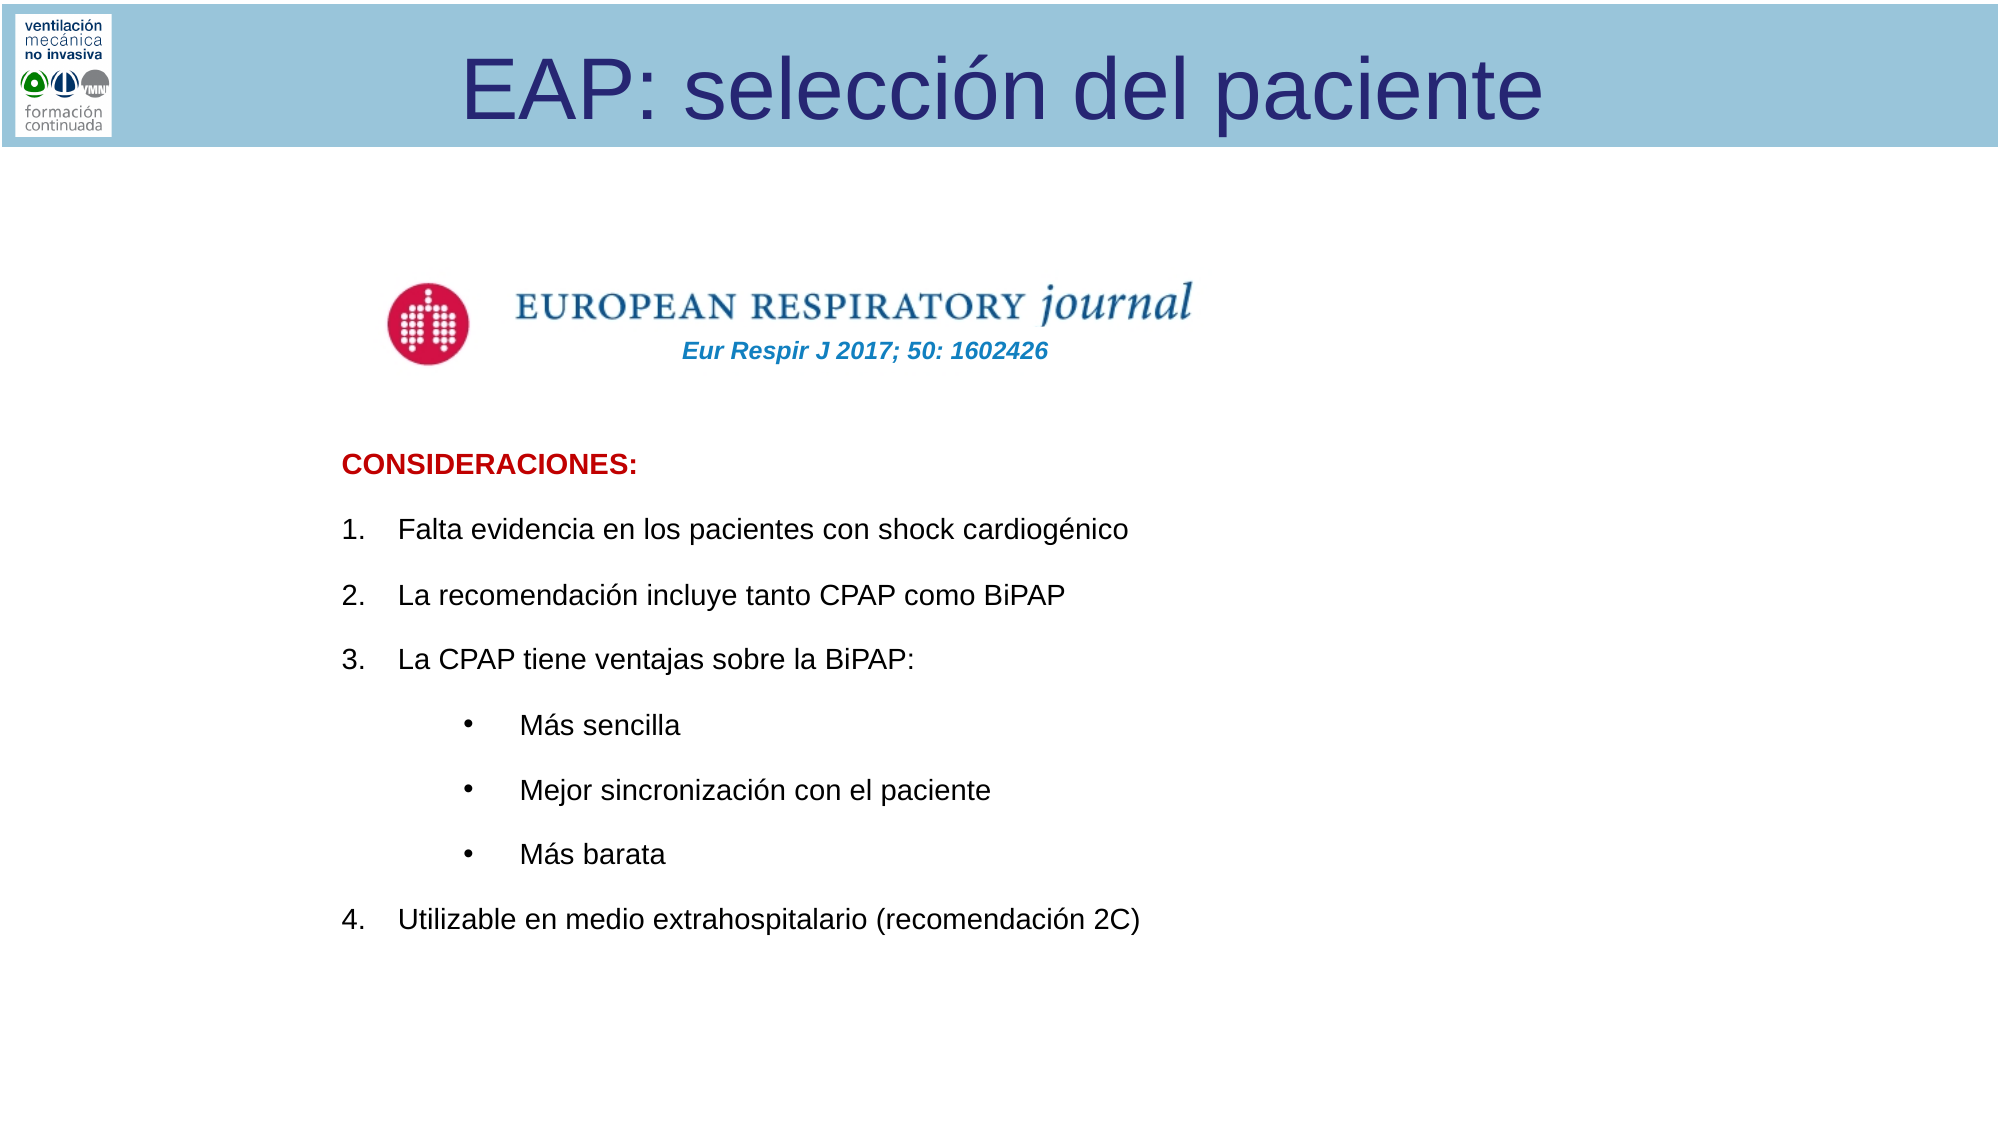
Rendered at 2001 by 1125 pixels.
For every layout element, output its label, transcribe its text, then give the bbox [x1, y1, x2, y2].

text_box EAP: selección del paciente [446, 45, 1675, 161]
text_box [373, 266, 1213, 378]
text_box CONSIDERACIONES: Falta evidencia en los pacientes con shock cardiogénico La recomendación incluye tanto CPAP como BiPAP La CPAP tiene ventajas sobre la BiPAP: Más sencilla Mejor sincronización con el paciente Más barata Utilizable en medio extrahospitalario (recomendación 2C) [326, 420, 1647, 944]
